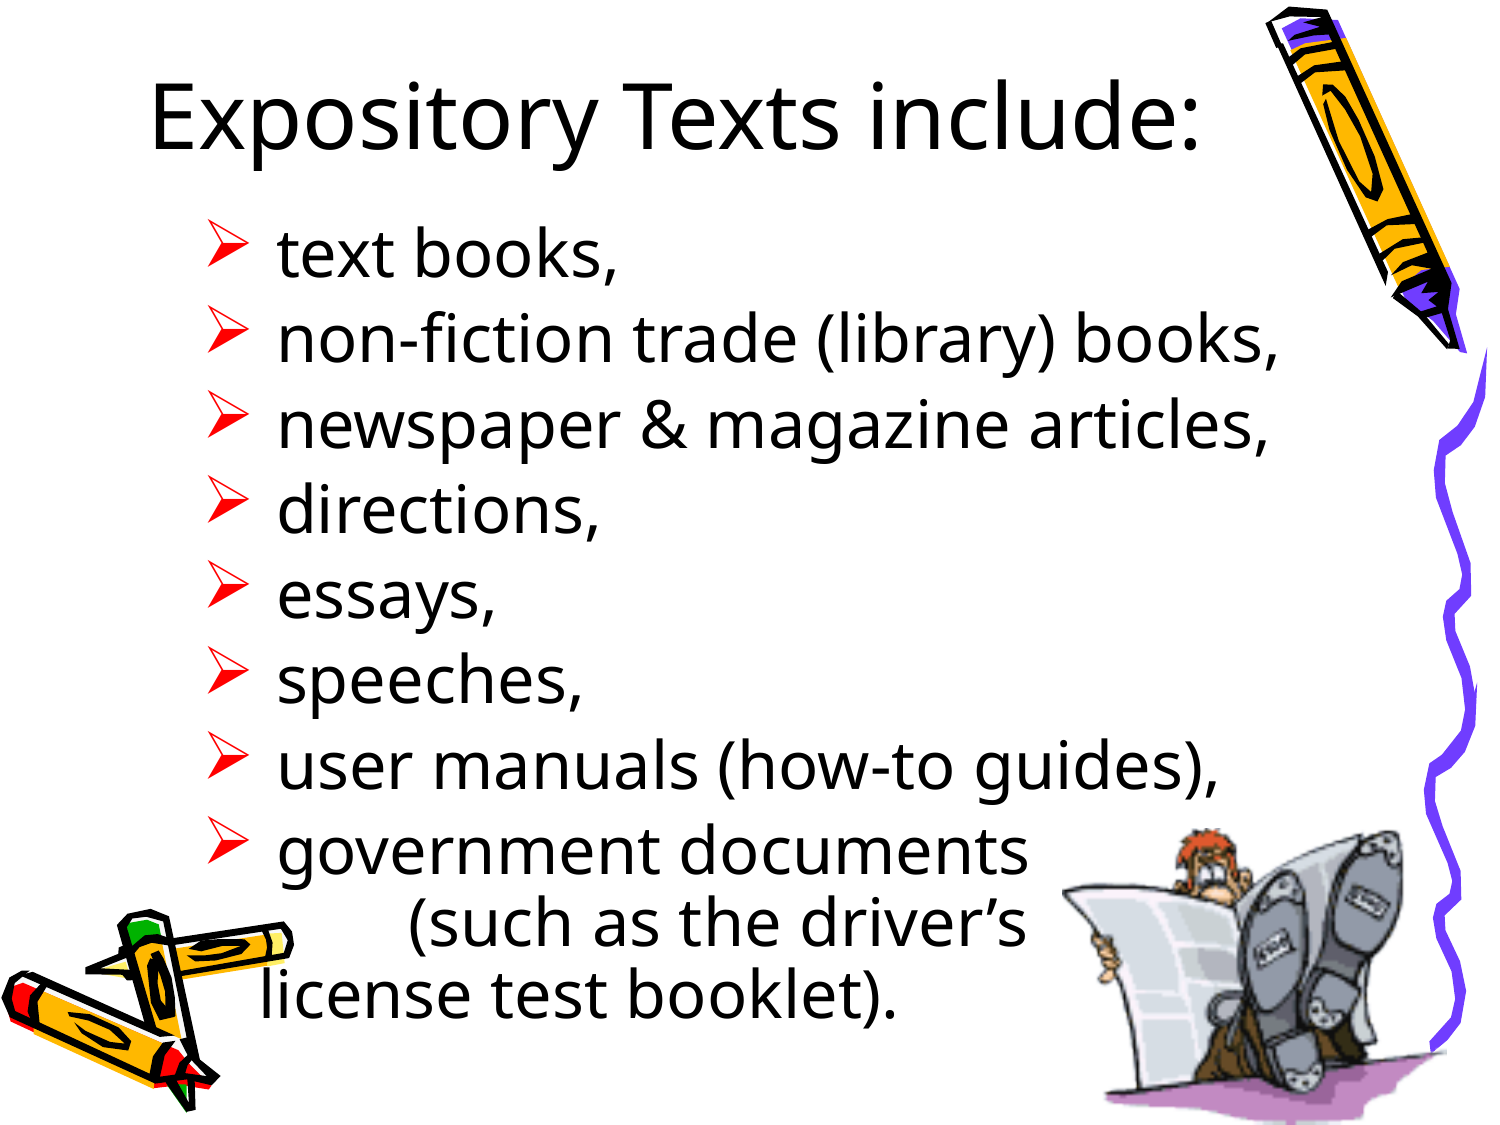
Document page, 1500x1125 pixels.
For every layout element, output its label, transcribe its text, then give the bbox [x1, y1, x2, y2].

list text books, non-fiction trade (library) books, newspaper & magazine articles, directions, essays, speeches, user manuals (how-to guides), government documents (such as the driver’s license test booklet). [187, 212, 1326, 1101]
picture [1062, 828, 1448, 1125]
title Expository Texts include: [112, 24, 1240, 176]
